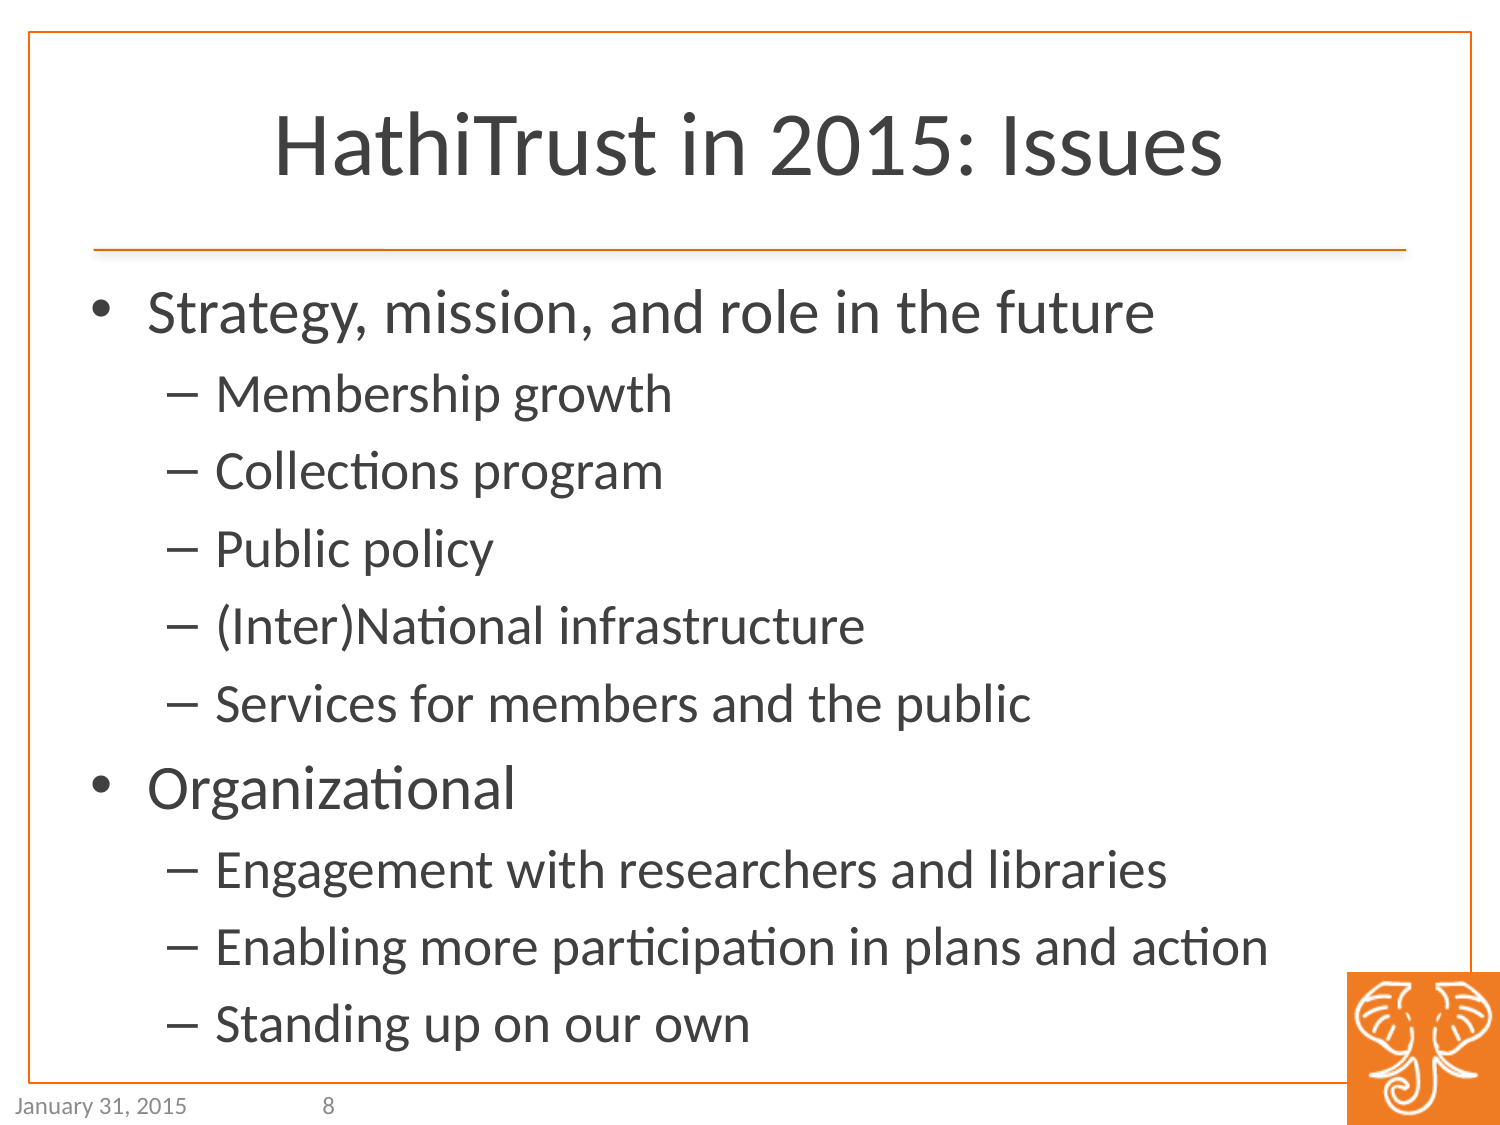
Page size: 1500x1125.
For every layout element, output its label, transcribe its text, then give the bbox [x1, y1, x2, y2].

list Strategy, mission, and role in the future Membership growth Collections program Public policy (Inter)National infrastructure Services for members and the public Organizational Engagement with researchers and libraries Enabling more participation in plans and action Standing up on our own [75, 262, 1425, 1066]
title HathiTrust in 2015: Issues [75, 45, 1425, 233]
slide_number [0, 1083, 350, 1125]
picture [1347, 972, 1500, 1125]
